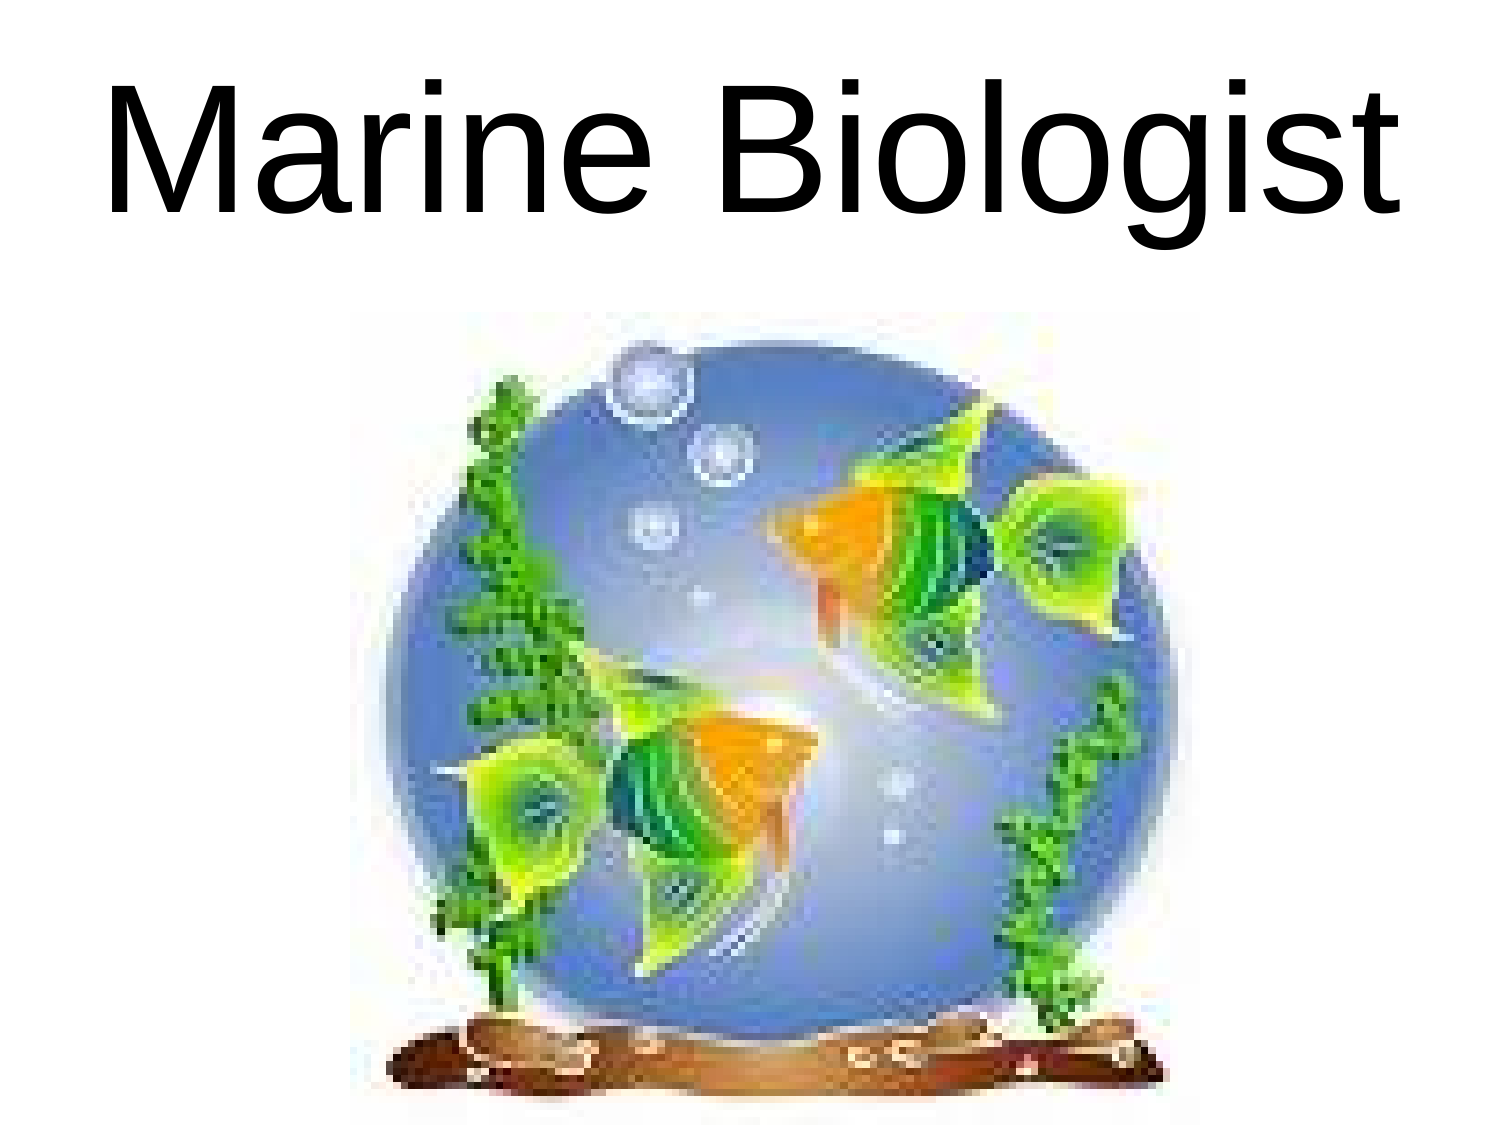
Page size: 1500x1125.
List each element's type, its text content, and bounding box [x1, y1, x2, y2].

title Marine Biologist [74, 44, 1426, 233]
picture [349, 312, 1201, 1125]
